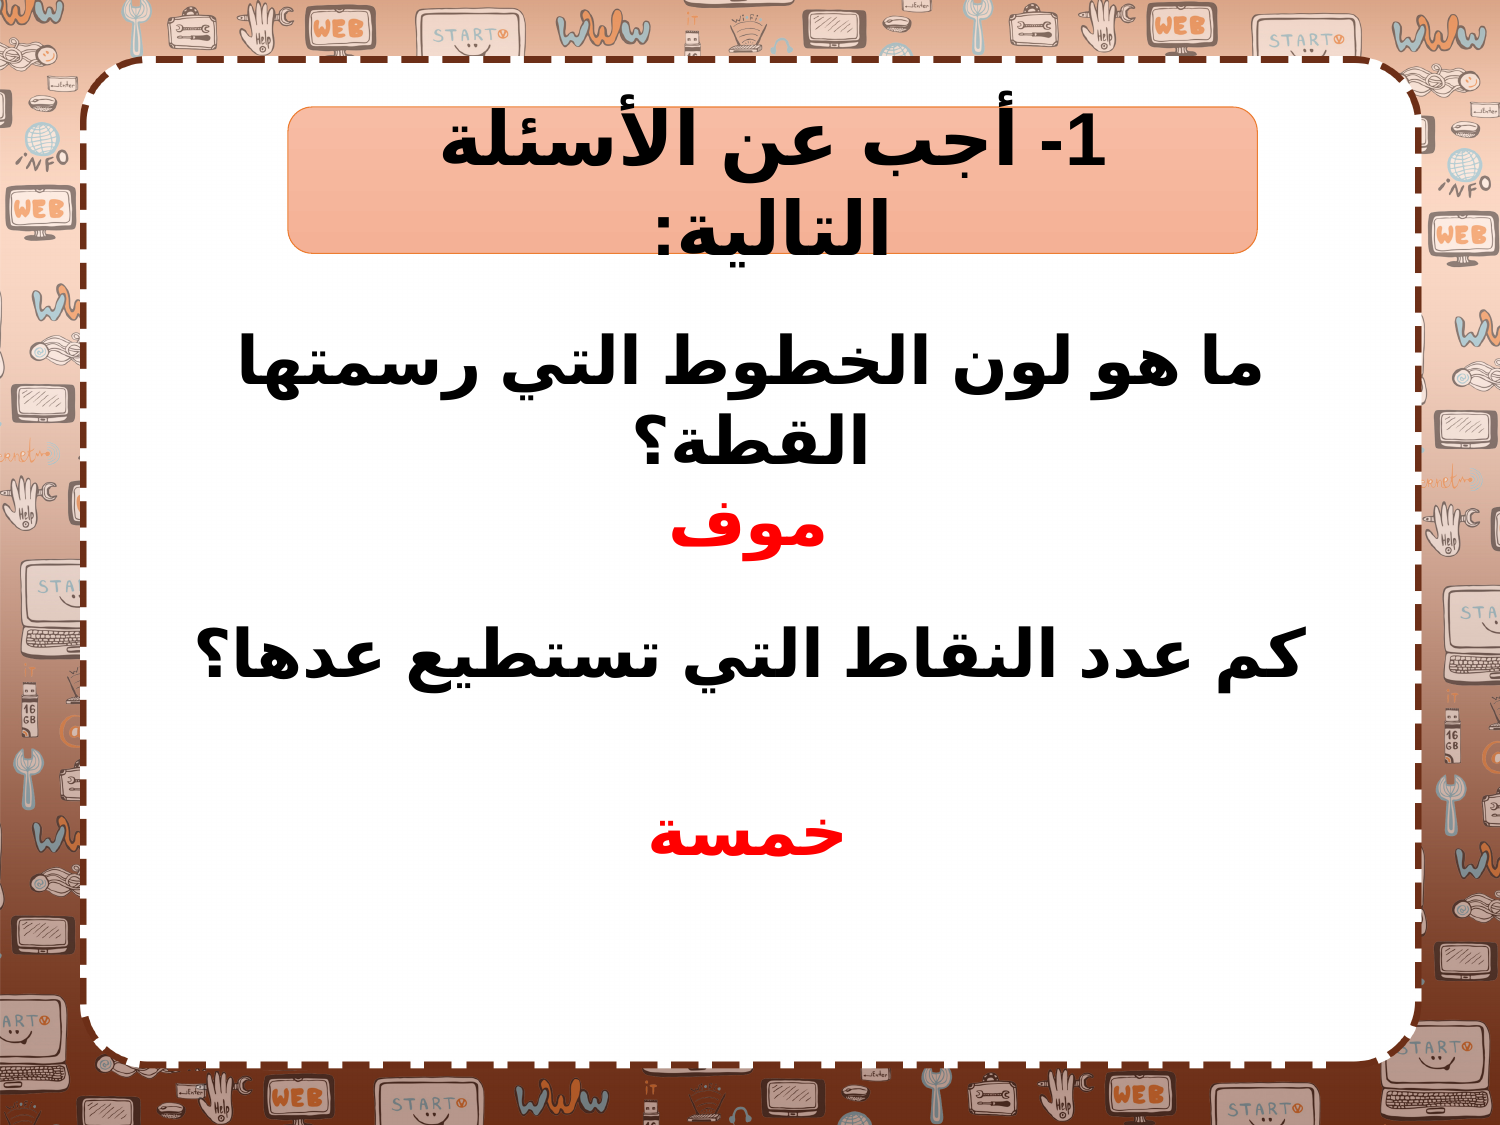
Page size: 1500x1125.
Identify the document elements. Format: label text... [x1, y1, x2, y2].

picture [0, 0, 1500, 1125]
text_box كم عدد النقاط التي تستطيع عدها؟ [140, 562, 1361, 740]
text_box خمسة [138, 740, 1359, 918]
text_box 1- أجب عن الأسئلة التالية: [287, 106, 1258, 254]
text_box موف [138, 429, 1359, 588]
text_box ما هو لون الخطوط التي رسمتها القطة؟ [141, 308, 1362, 470]
